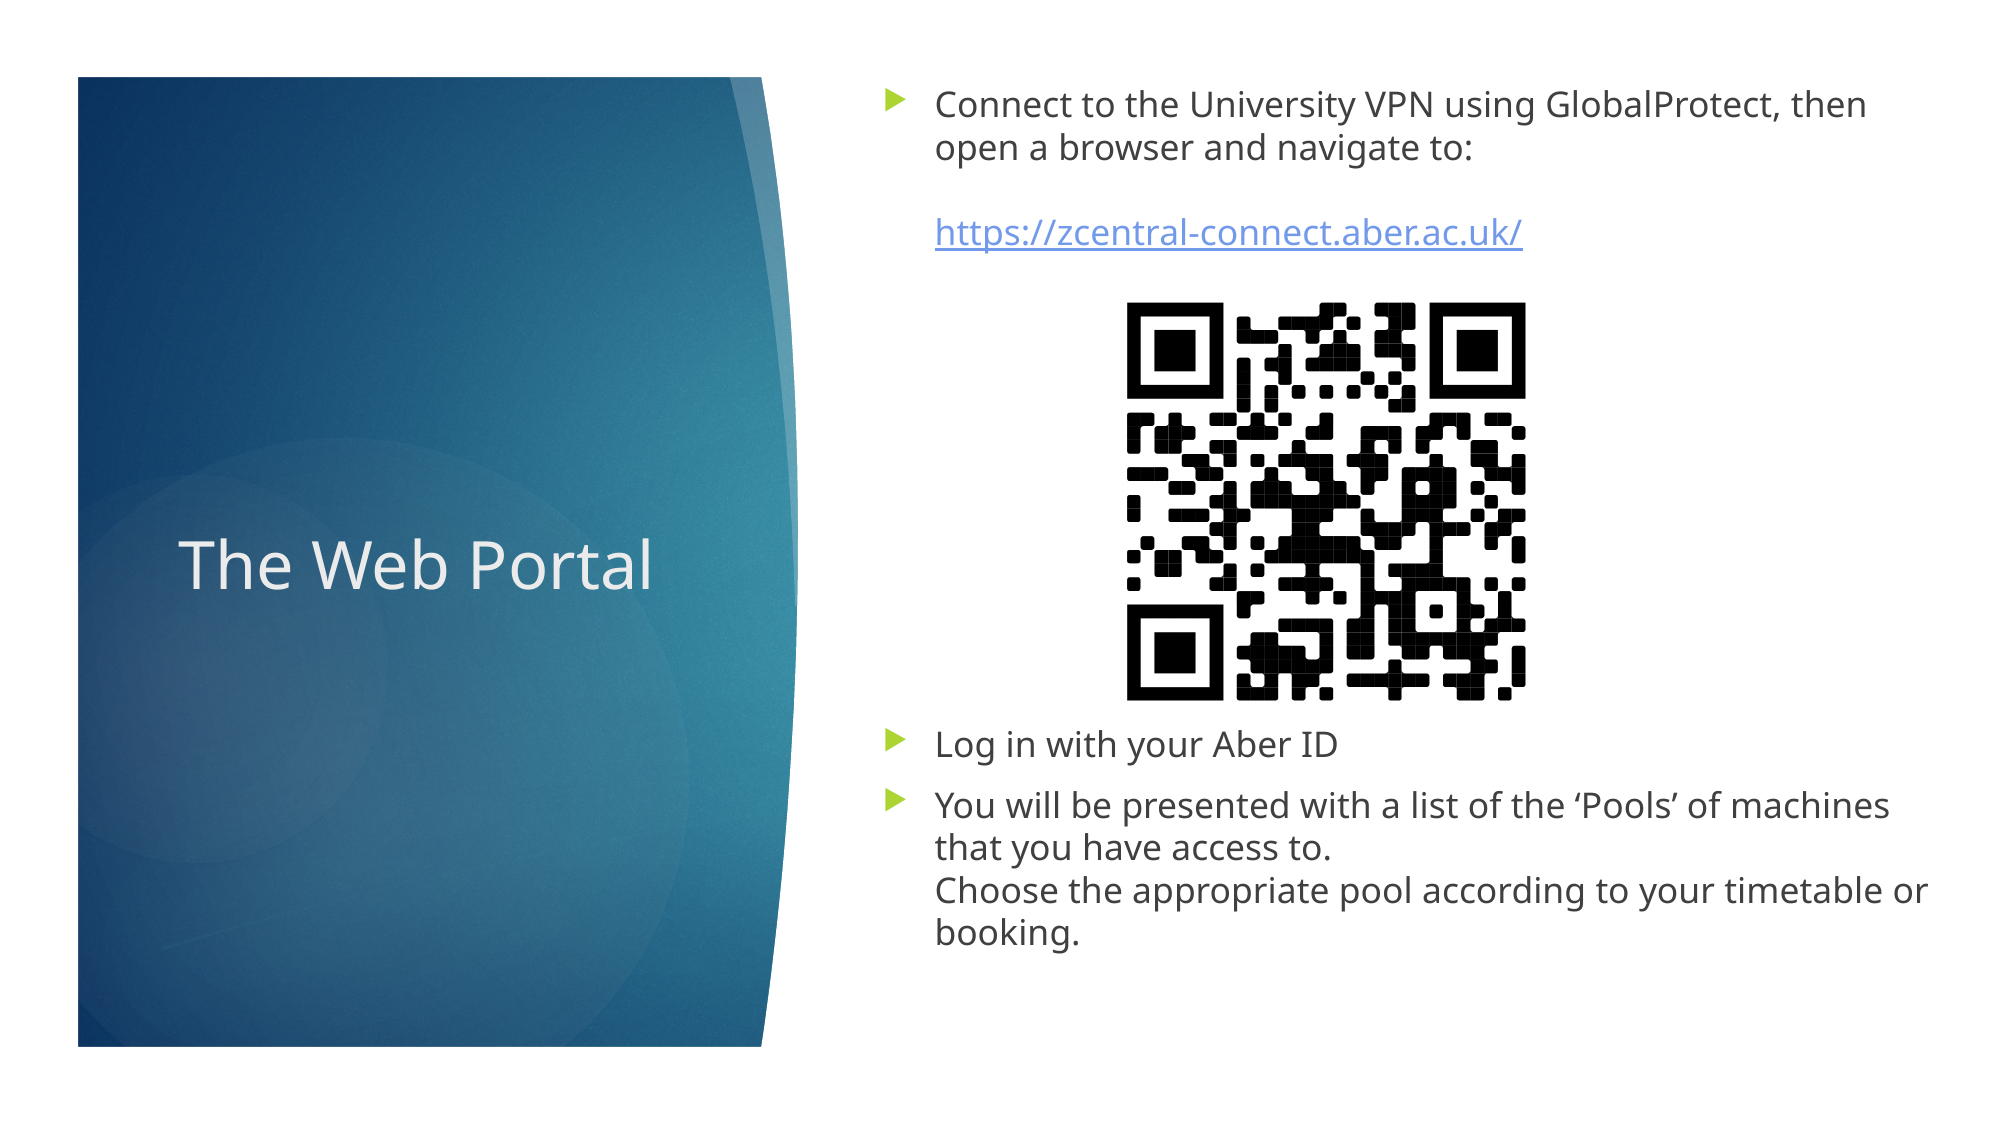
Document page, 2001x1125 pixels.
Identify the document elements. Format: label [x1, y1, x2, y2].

picture [1115, 294, 1540, 712]
text_box [0, 0, 2000, 1125]
